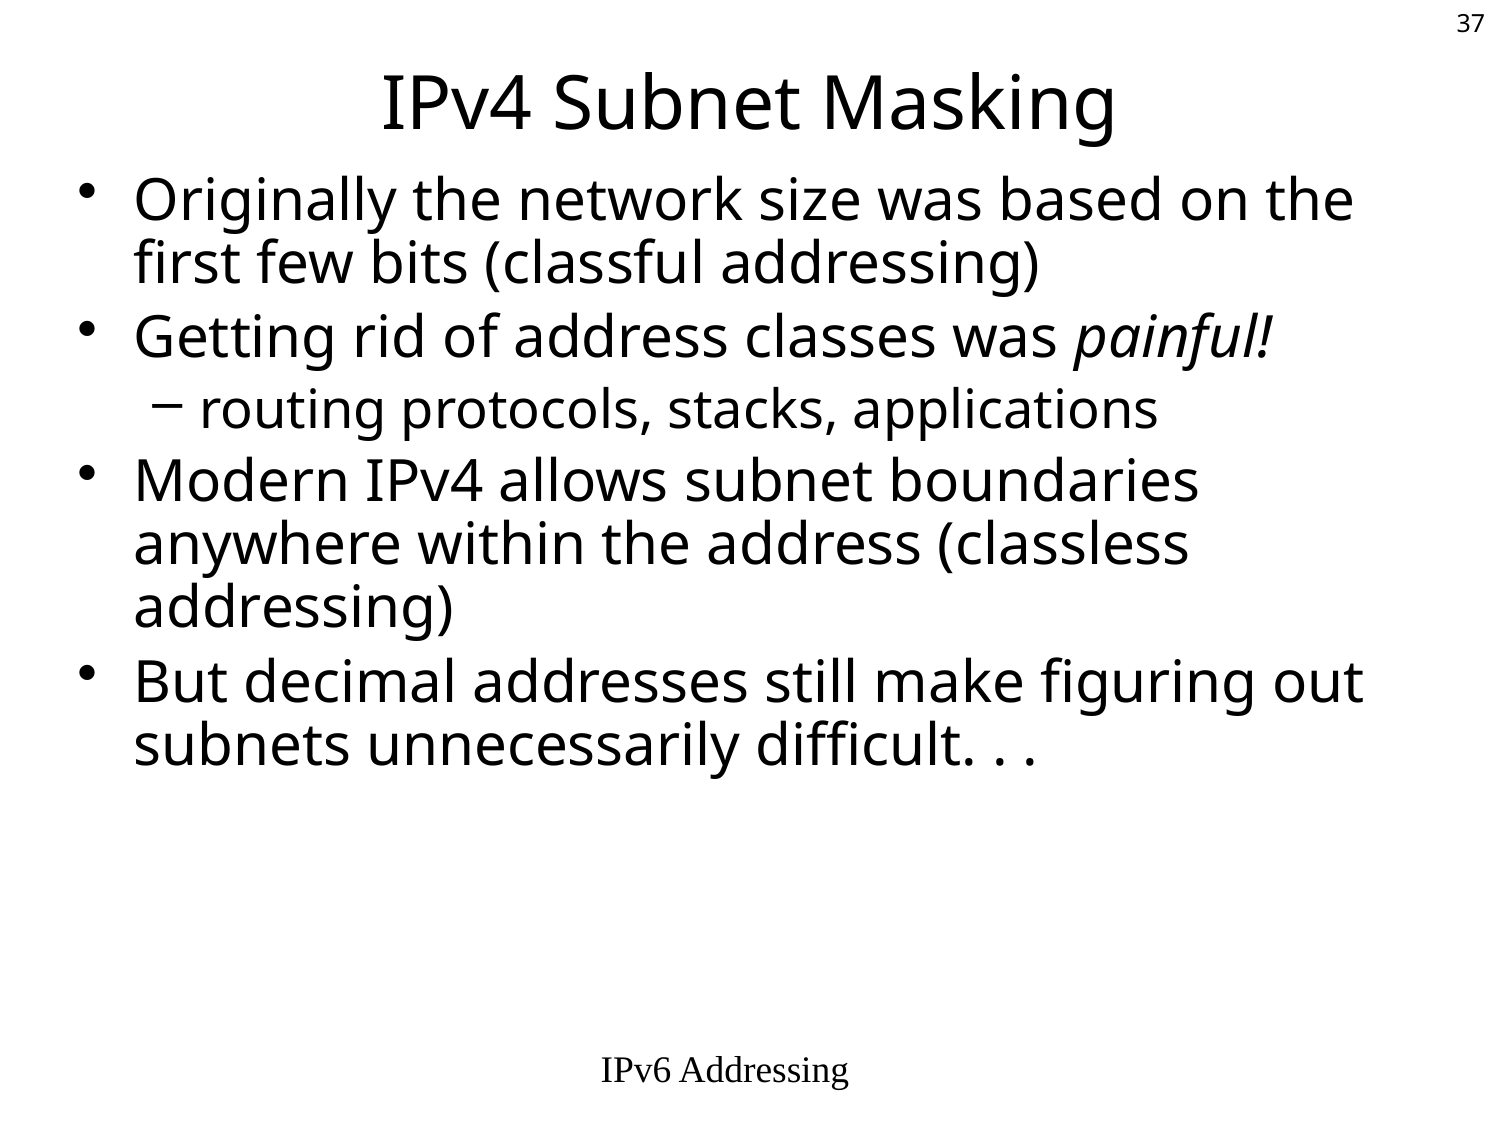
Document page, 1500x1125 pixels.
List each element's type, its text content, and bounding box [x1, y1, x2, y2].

list Originally the network size was based on the first few bits (classful addressing) Getting rid of address classes was painful! routing protocols, stacks, applications Modern IPv4 allows subnet boundaries anywhere within the address (classless addressing) But decimal addresses still make figuring out subnets unnecessarily difficult. . . [62, 162, 1463, 1025]
title IPv4 Subnet Masking [62, 50, 1438, 150]
